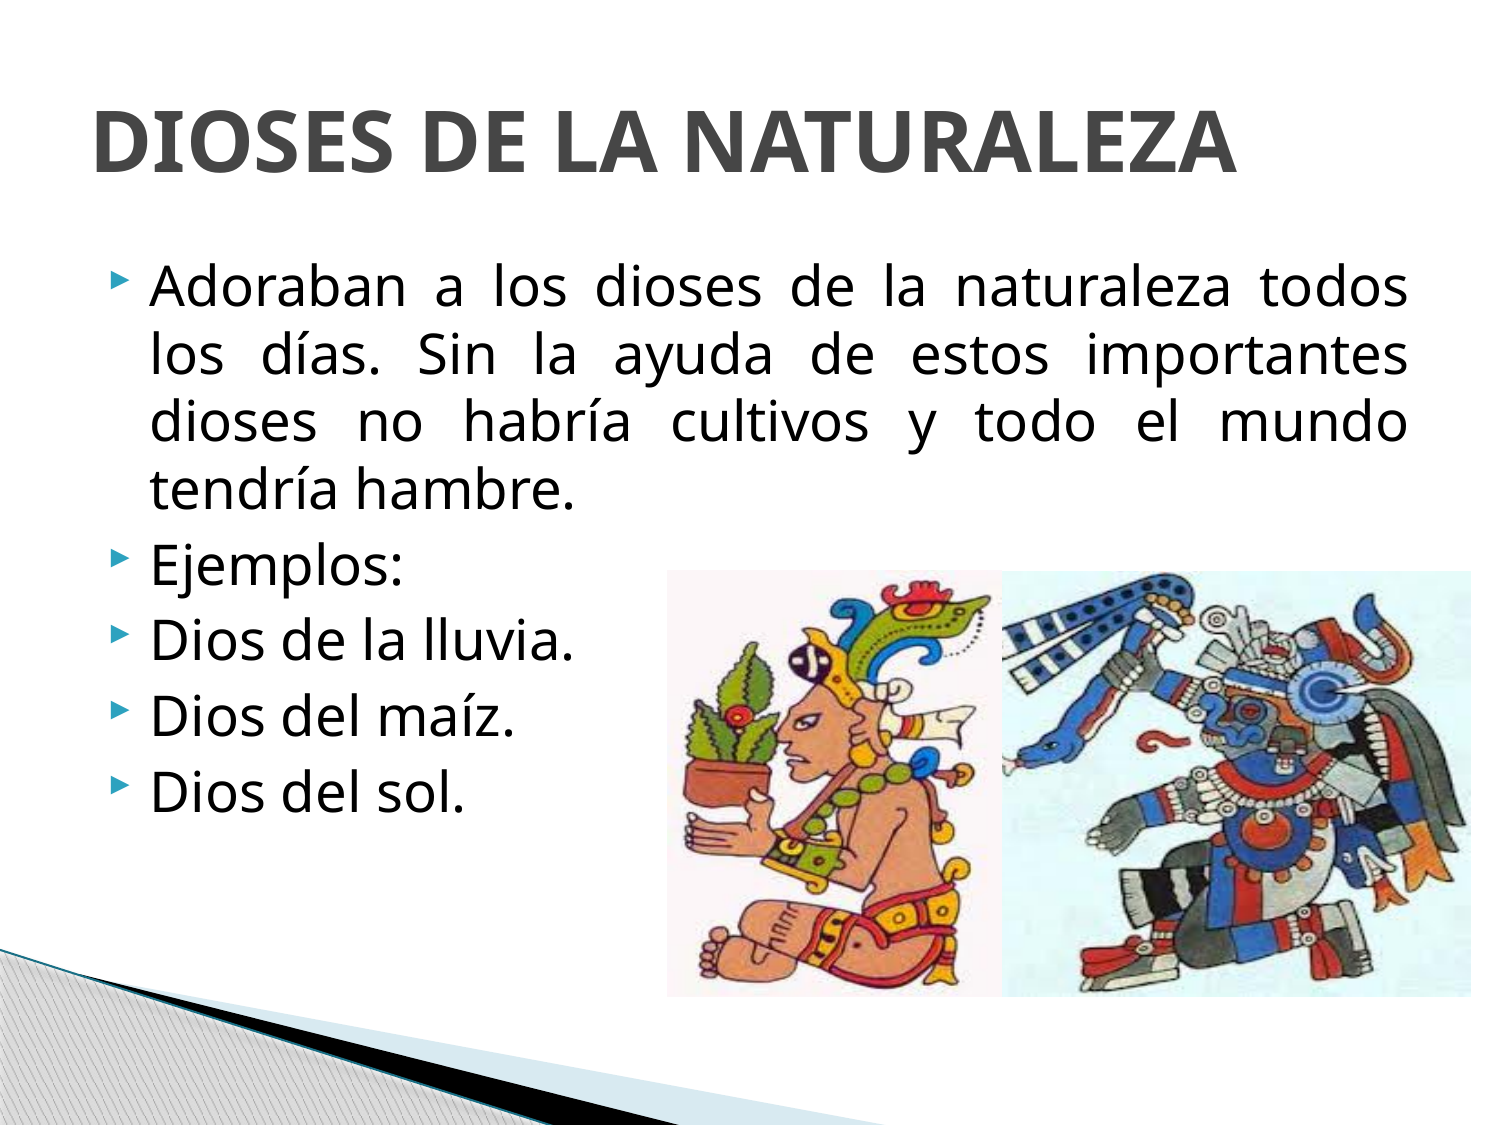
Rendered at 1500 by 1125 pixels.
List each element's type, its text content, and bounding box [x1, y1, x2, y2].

picture [666, 570, 1471, 998]
list Adoraban a los dioses de la naturaleza todos los días. Sin la ayuda de estos importantes dioses no habría cultivos y todo el mundo tendría hambre. Ejemplos: Dios de la lluvia. Dios del maíz. Dios del sol. [75, 243, 1425, 986]
title DIOSES DE LA NATURALEZA [75, 45, 1425, 233]
